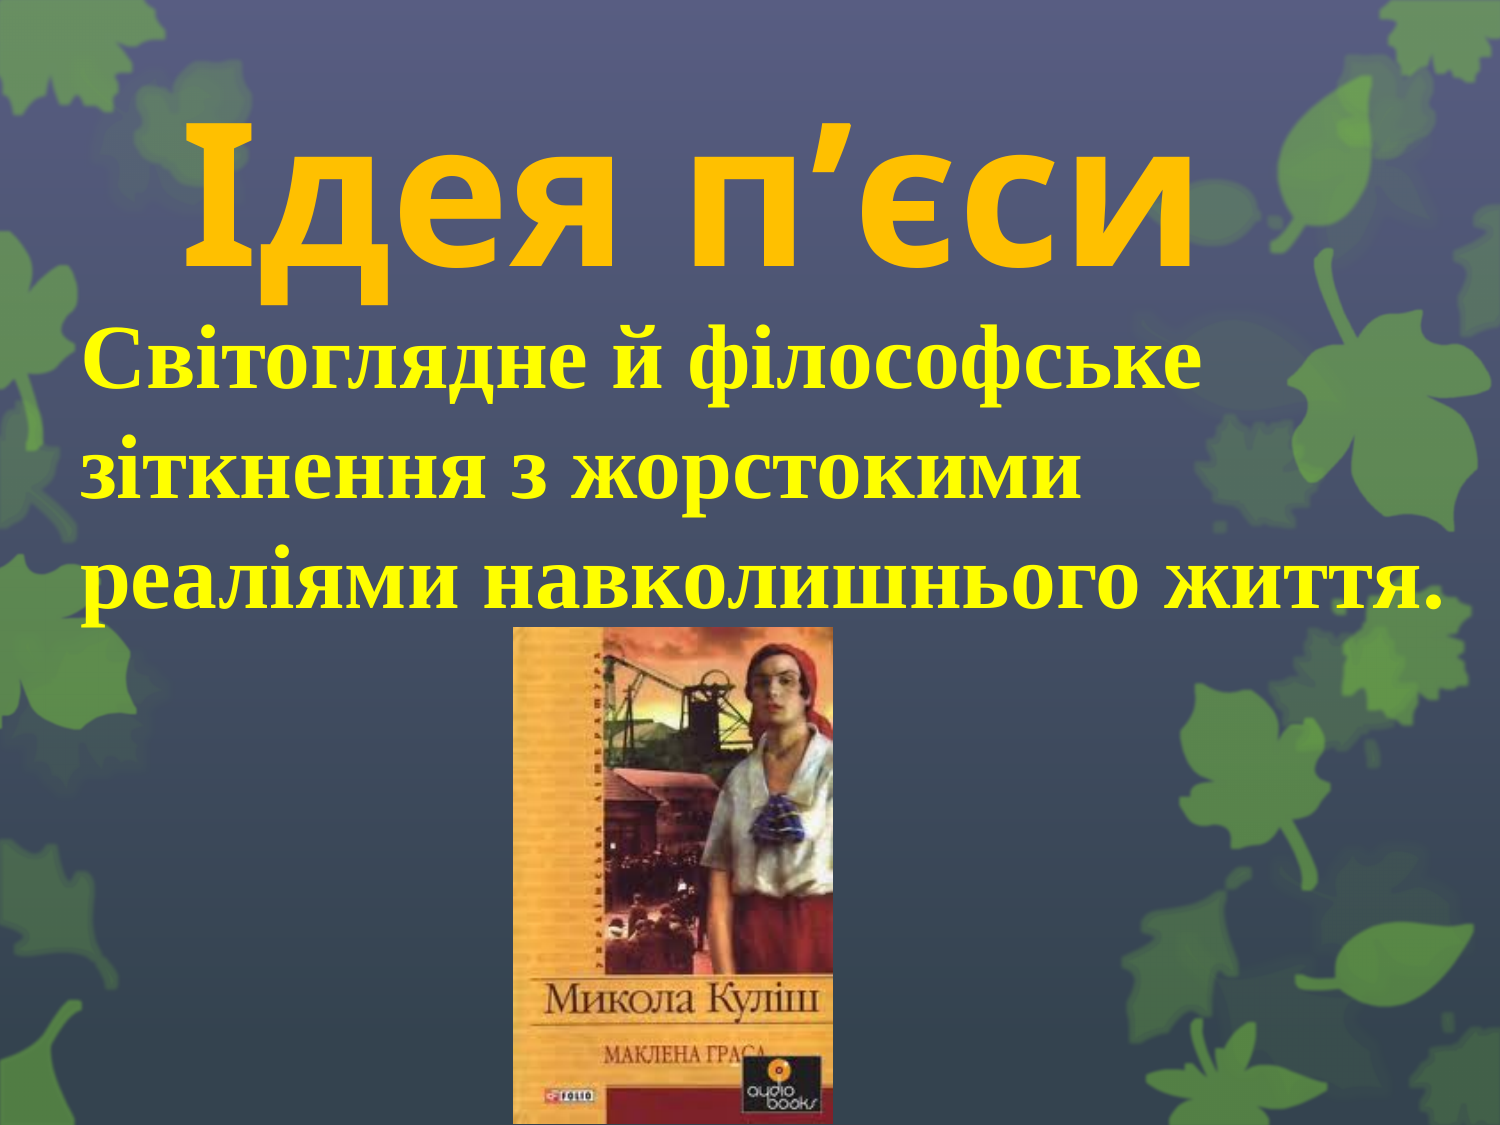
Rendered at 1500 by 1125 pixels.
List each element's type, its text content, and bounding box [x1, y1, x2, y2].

list Світоглядне й філософське зіткнення з жорстокими реаліями навколишнього життя. [64, 255, 1471, 669]
picture [513, 626, 834, 1125]
title Ідея п’єси [165, 110, 1335, 255]
